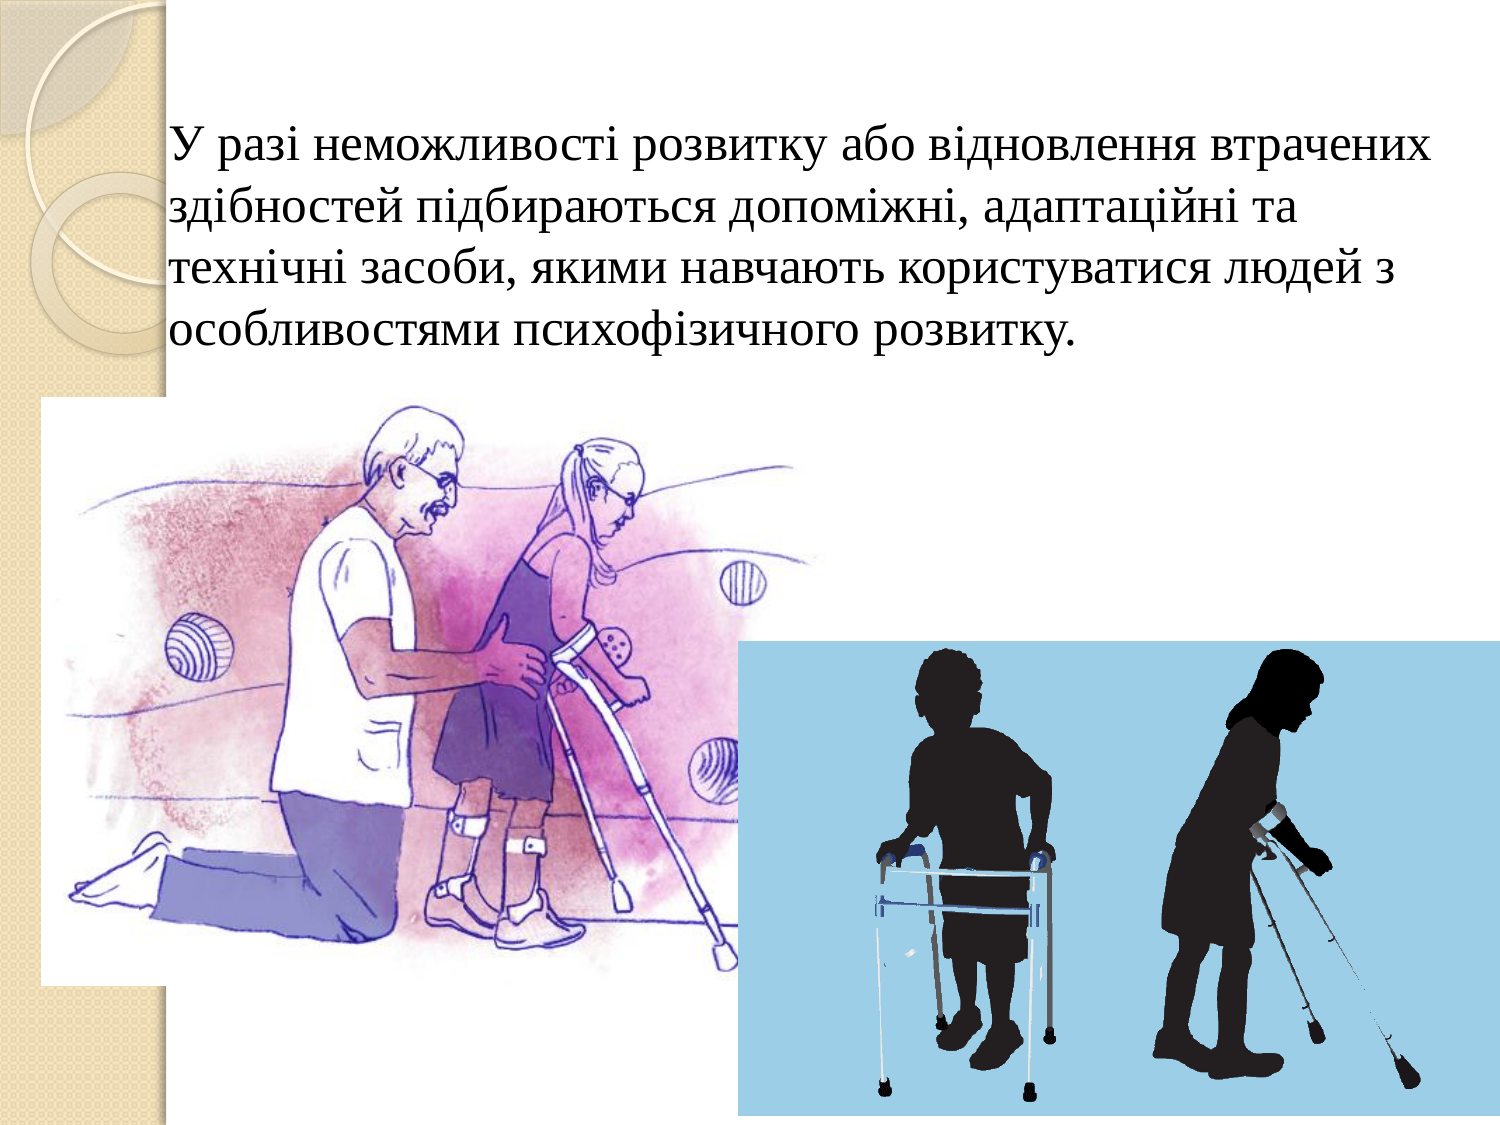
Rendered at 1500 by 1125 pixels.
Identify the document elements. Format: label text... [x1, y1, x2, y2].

picture [40, 396, 1500, 1116]
list У разі неможливості розвитку або відновлення втрачених здібностей підбираються допоміжні, адаптаційні та технічні засоби, якими навчають користуватися людей з особливостями психофізичного розвитку. [153, 101, 1500, 368]
